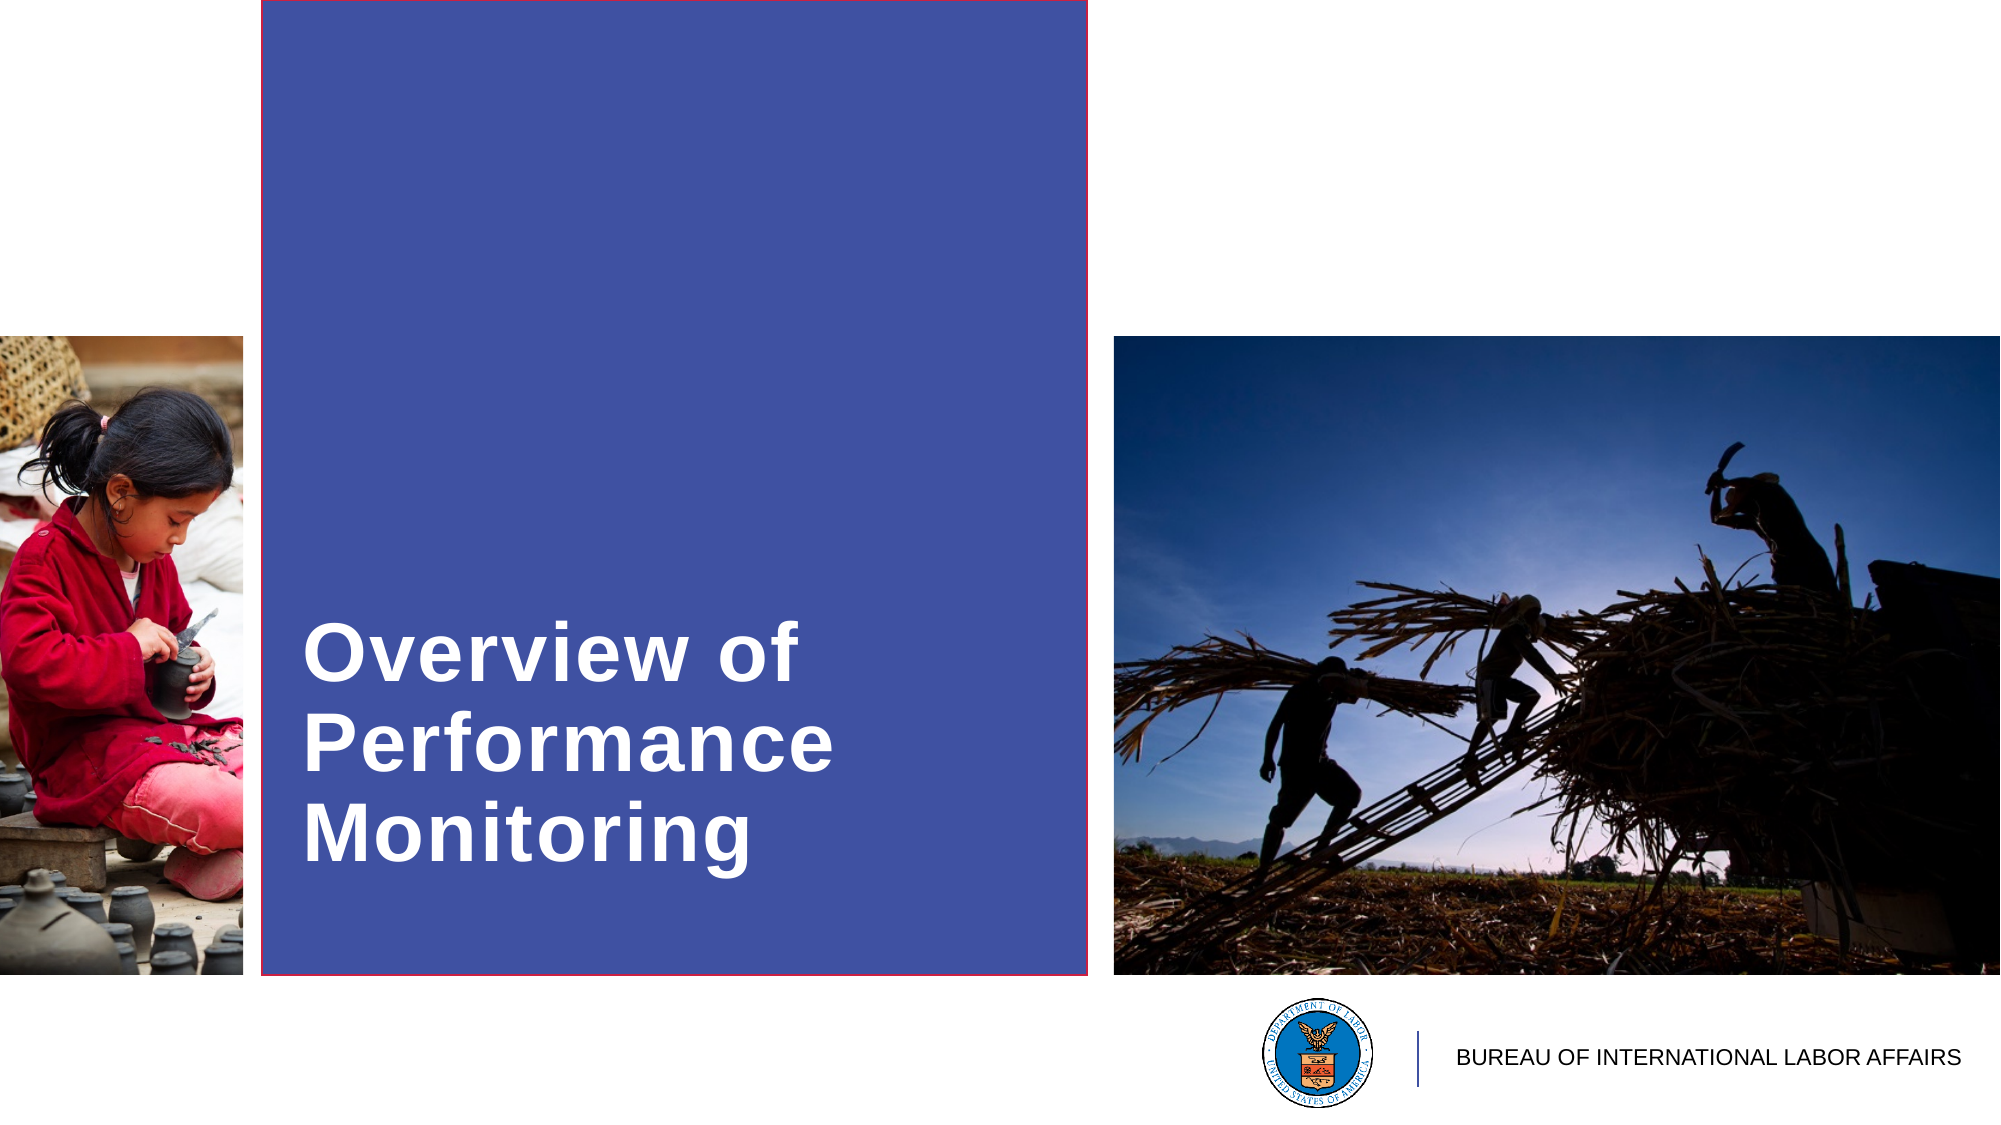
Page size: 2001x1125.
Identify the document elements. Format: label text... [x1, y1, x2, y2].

picture [1262, 998, 1373, 1108]
title Overview of Performance Monitoring [287, 495, 1083, 887]
picture [1113, 336, 2000, 975]
picture [0, 336, 244, 975]
